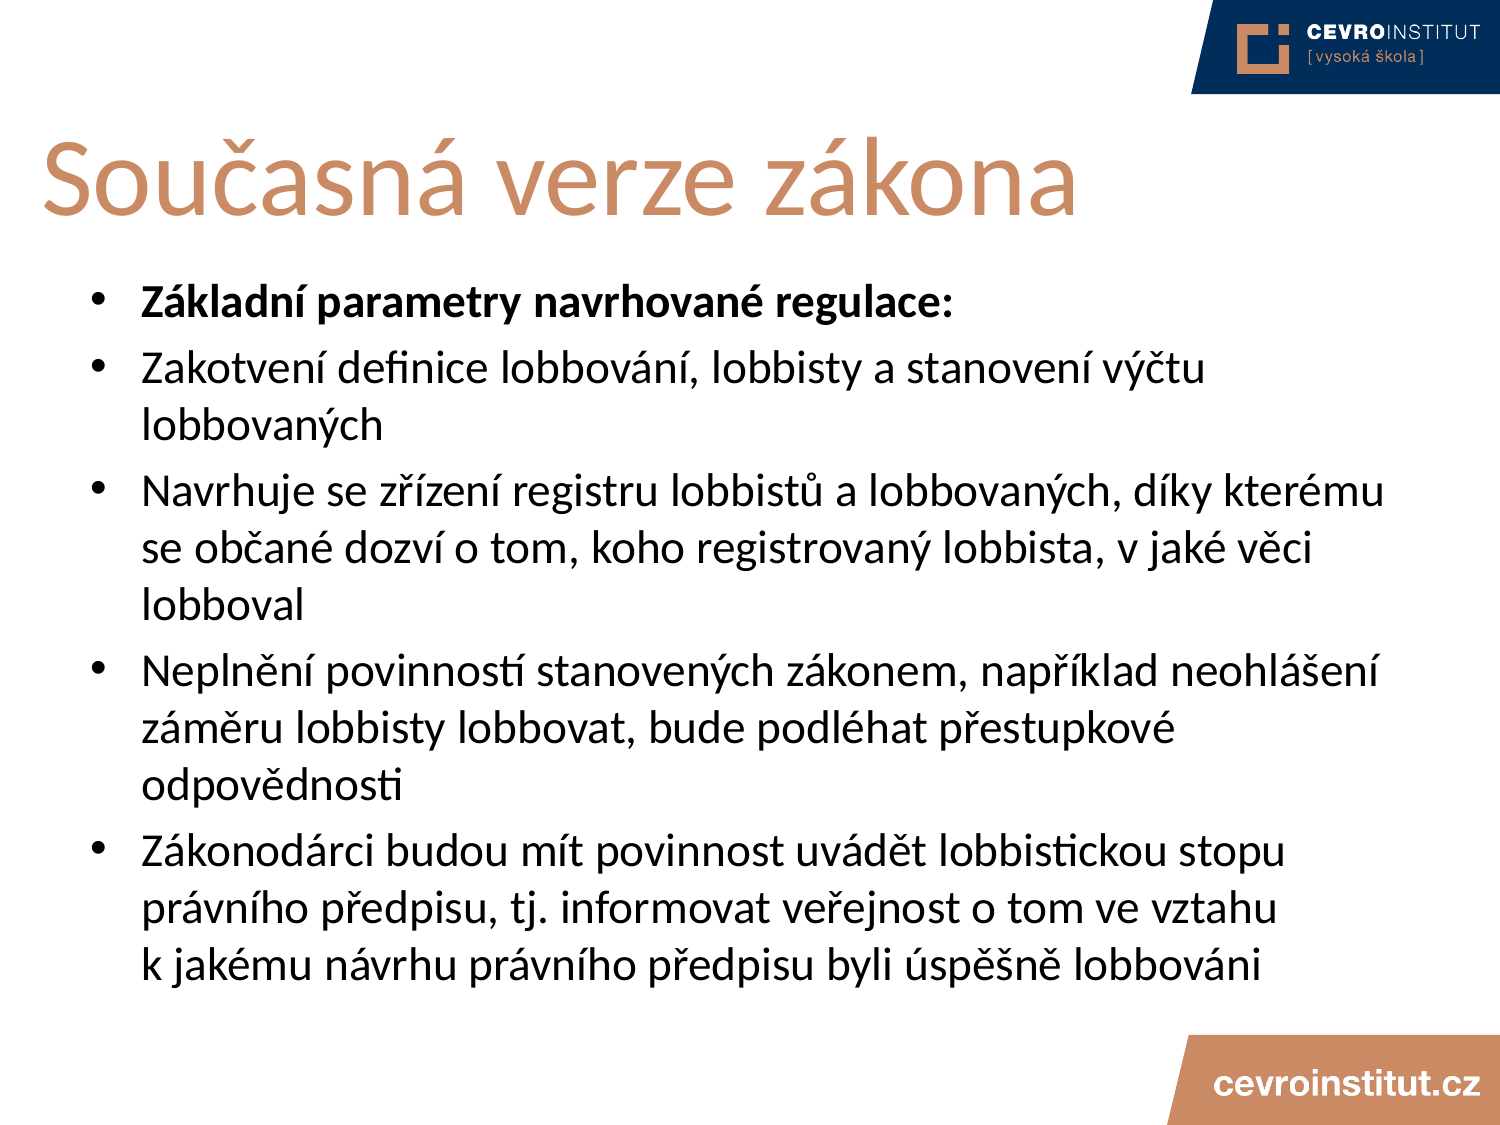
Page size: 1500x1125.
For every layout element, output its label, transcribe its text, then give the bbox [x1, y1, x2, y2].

picture [1237, 24, 1480, 74]
list Základní parametry navrhované regulace: Zakotvení definice lobbování, lobbisty a stanovení výčtu lobbovaných Navrhuje se zřízení registru lobbistů a lobbovaných, díky kterému se občané dozví o tom, koho registrovaný lobbista, v jaké věci lobboval Neplnění povinností stanovených zákonem, například neohlášení záměru lobbisty lobbovat, bude podléhat přestupkové odpovědnosti Zákonodárci budou mít povinnost uvádět lobbistickou stopu právního předpisu, tj. informovat veřejnost o tom ve vztahu k jakému návrhu právního předpisu byli úspěšně lobbováni [75, 262, 1425, 1005]
title Současná verze zákona [0, 94, 1500, 246]
picture [1214, 1069, 1480, 1096]
